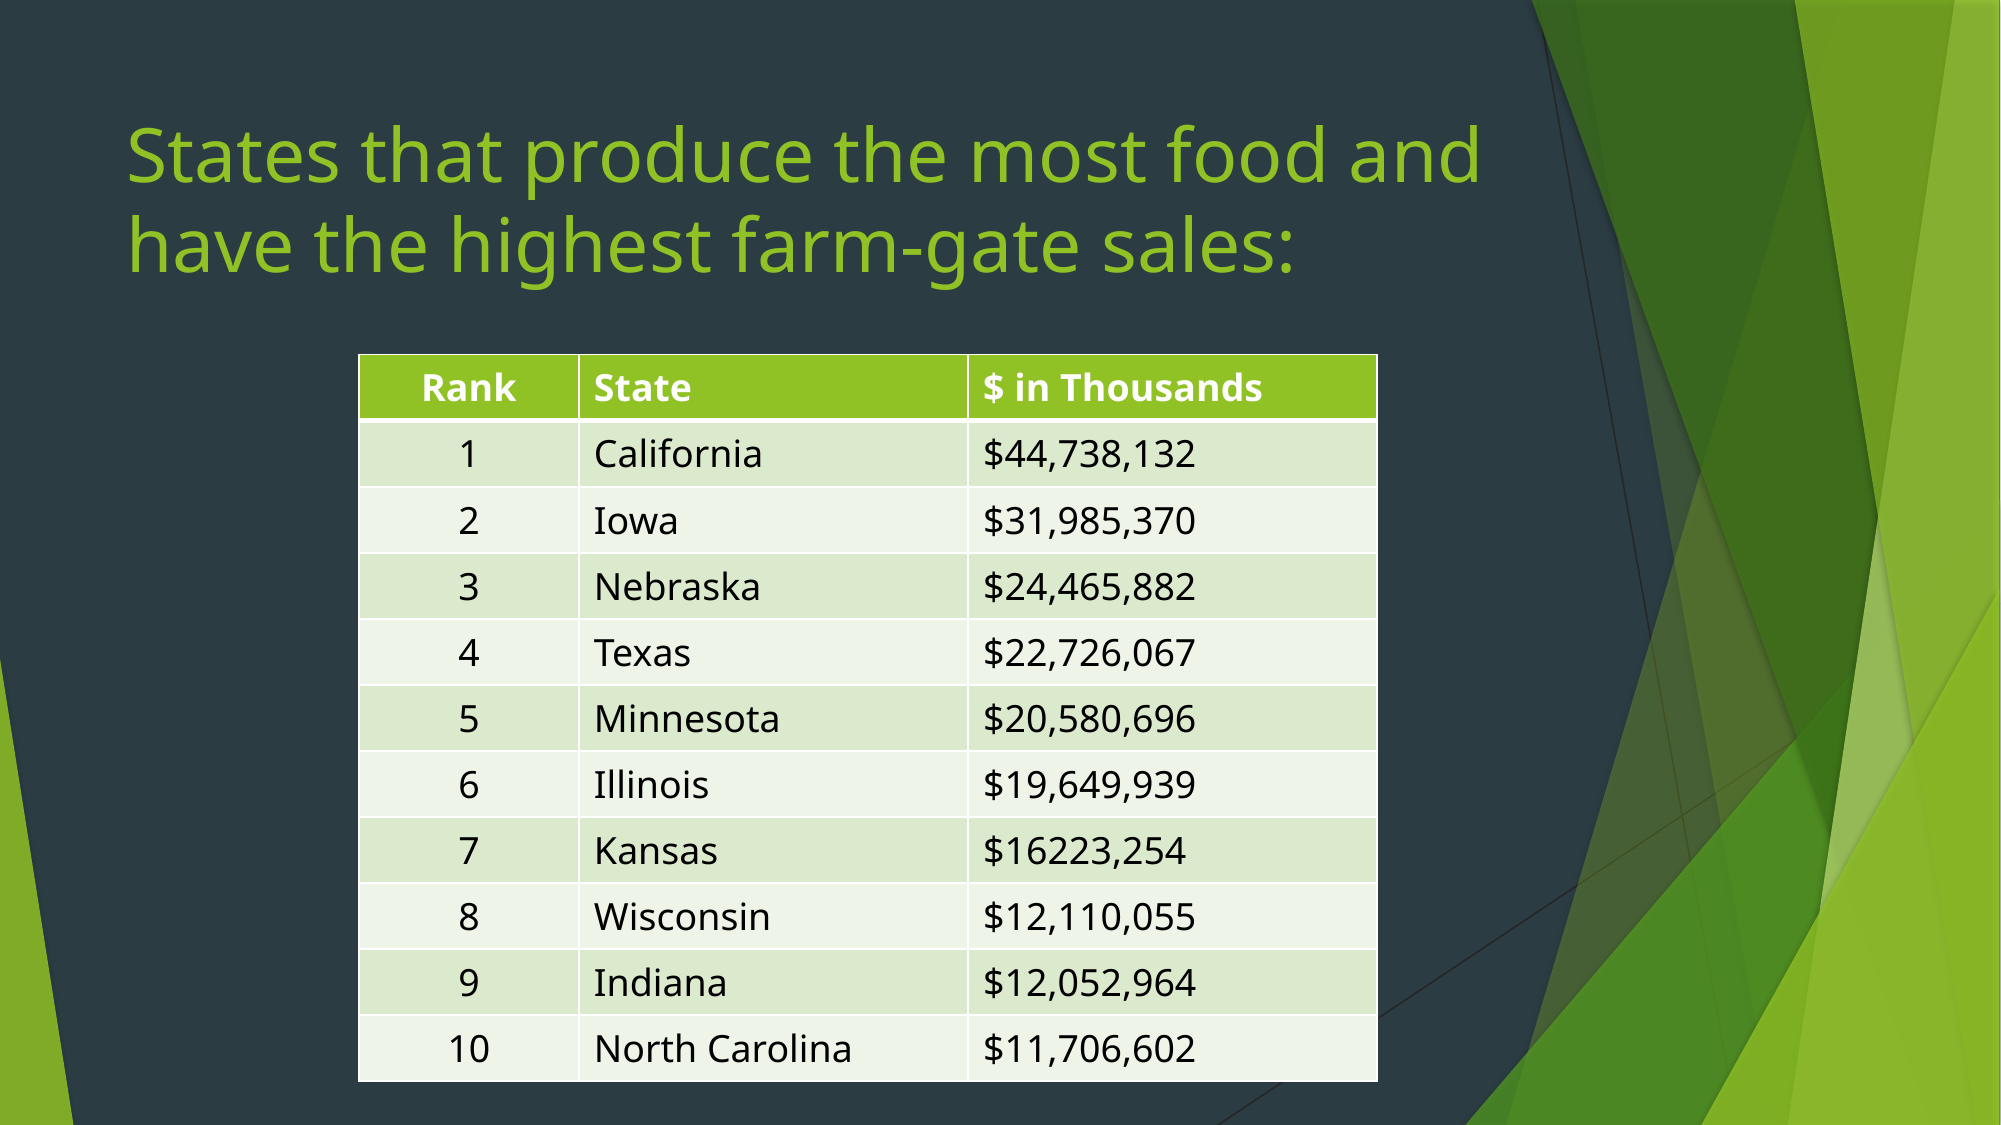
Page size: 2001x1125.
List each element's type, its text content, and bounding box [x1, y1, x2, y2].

table_cell 1 [360, 423, 578, 486]
table_cell Illinois [580, 752, 967, 816]
table_cell 5 [360, 686, 578, 750]
table_cell $12,052,964 [969, 950, 1376, 1014]
table_cell Minnesota [580, 686, 967, 750]
table_cell $19,649,939 [969, 752, 1376, 816]
table_cell 4 [360, 620, 578, 684]
table_cell $20,580,696 [969, 686, 1376, 750]
table_cell North Carolina [580, 1016, 967, 1080]
table_cell $44,738,132 [969, 423, 1376, 486]
title States that produce the most food and have the highest farm-gate sales: [111, 99, 1522, 317]
table_cell 7 [360, 818, 578, 882]
table_cell 3 [360, 554, 578, 618]
table_header State [580, 355, 967, 418]
table_cell 6 [360, 752, 578, 816]
table_cell $11,706,602 [969, 1016, 1376, 1080]
table_cell Wisconsin [580, 884, 967, 948]
table_cell 8 [360, 884, 578, 948]
table_cell $31,985,370 [969, 488, 1376, 552]
table_cell Texas [580, 620, 967, 684]
table_header $ in Thousands [969, 355, 1376, 418]
table_cell Nebraska [580, 554, 967, 618]
table_cell $24,465,882 [969, 554, 1376, 618]
table_cell Kansas [580, 818, 967, 882]
table_cell 9 [360, 950, 578, 1014]
table_cell Iowa [580, 488, 967, 552]
table_cell California [580, 423, 967, 486]
table_cell $16223,254 [969, 818, 1376, 882]
table_cell $22,726,067 [969, 620, 1376, 684]
table_header Rank [360, 355, 578, 418]
table_cell 10 [360, 1016, 578, 1080]
table_cell $12,110,055 [969, 884, 1376, 948]
table_cell Indiana [580, 950, 967, 1014]
table_cell 2 [360, 488, 578, 552]
